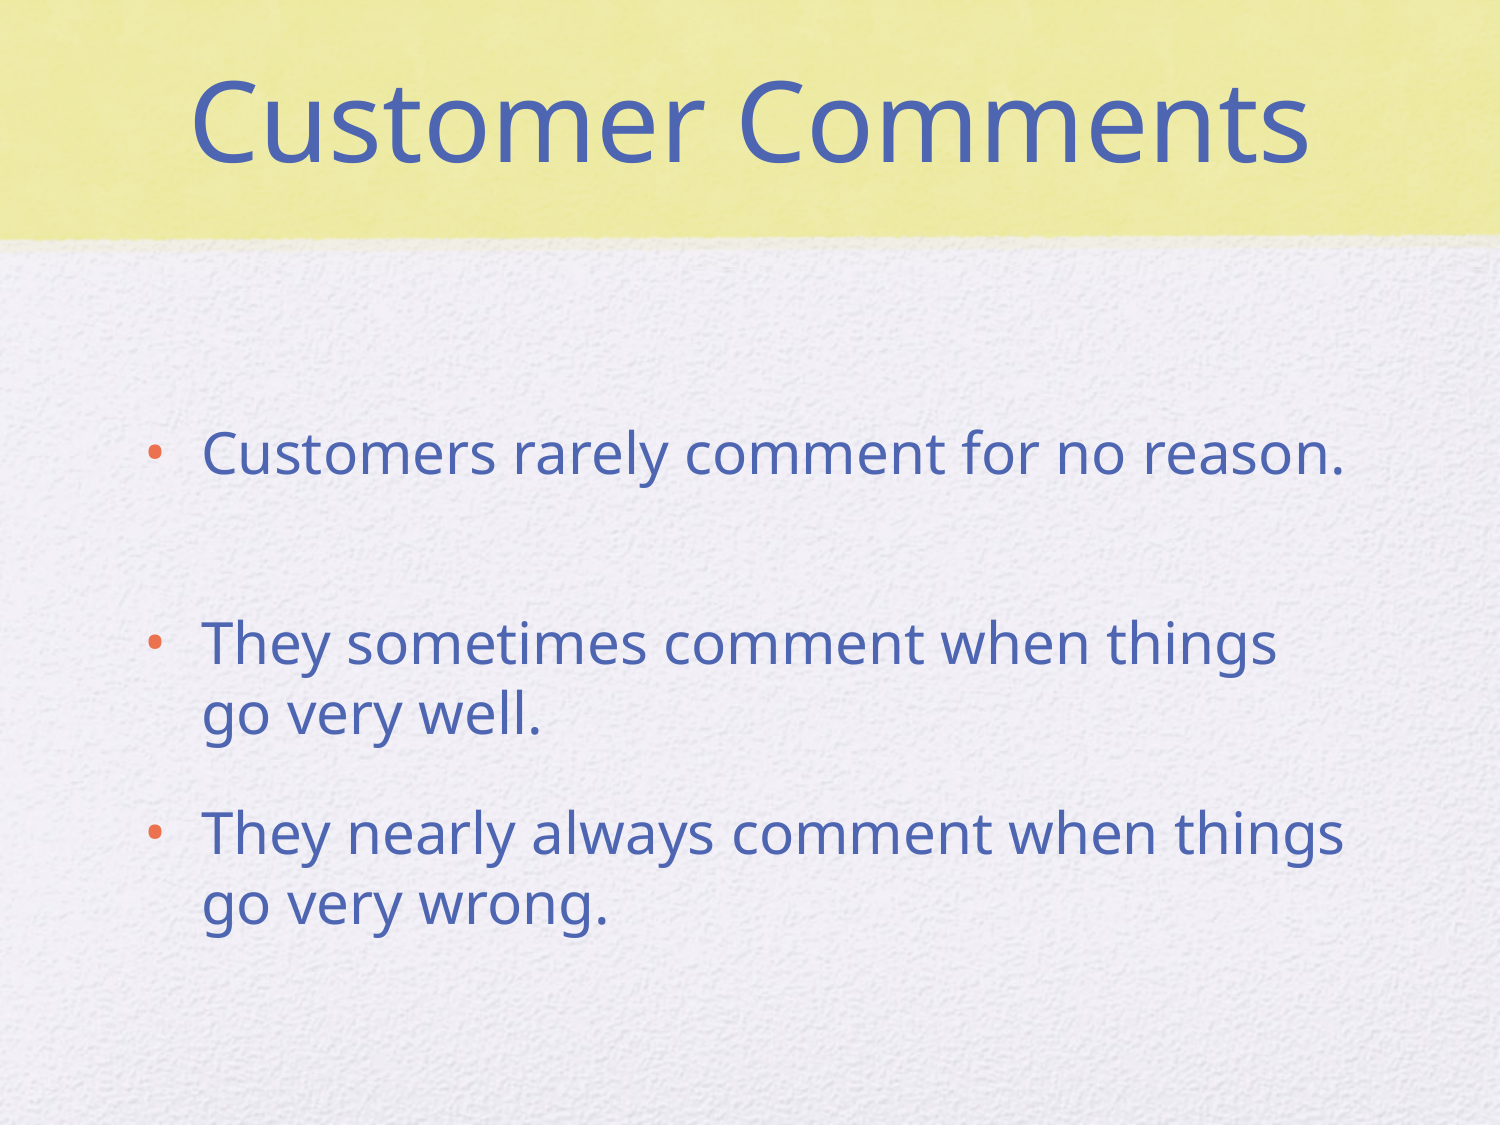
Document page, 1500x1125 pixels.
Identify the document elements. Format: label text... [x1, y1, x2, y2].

list Customers rarely comment for no reason. They sometimes comment when things go very well. They nearly always comment when things go very wrong. [129, 288, 1372, 993]
title Customer Comments [129, 6, 1372, 239]
picture [0, 225, 1500, 1125]
